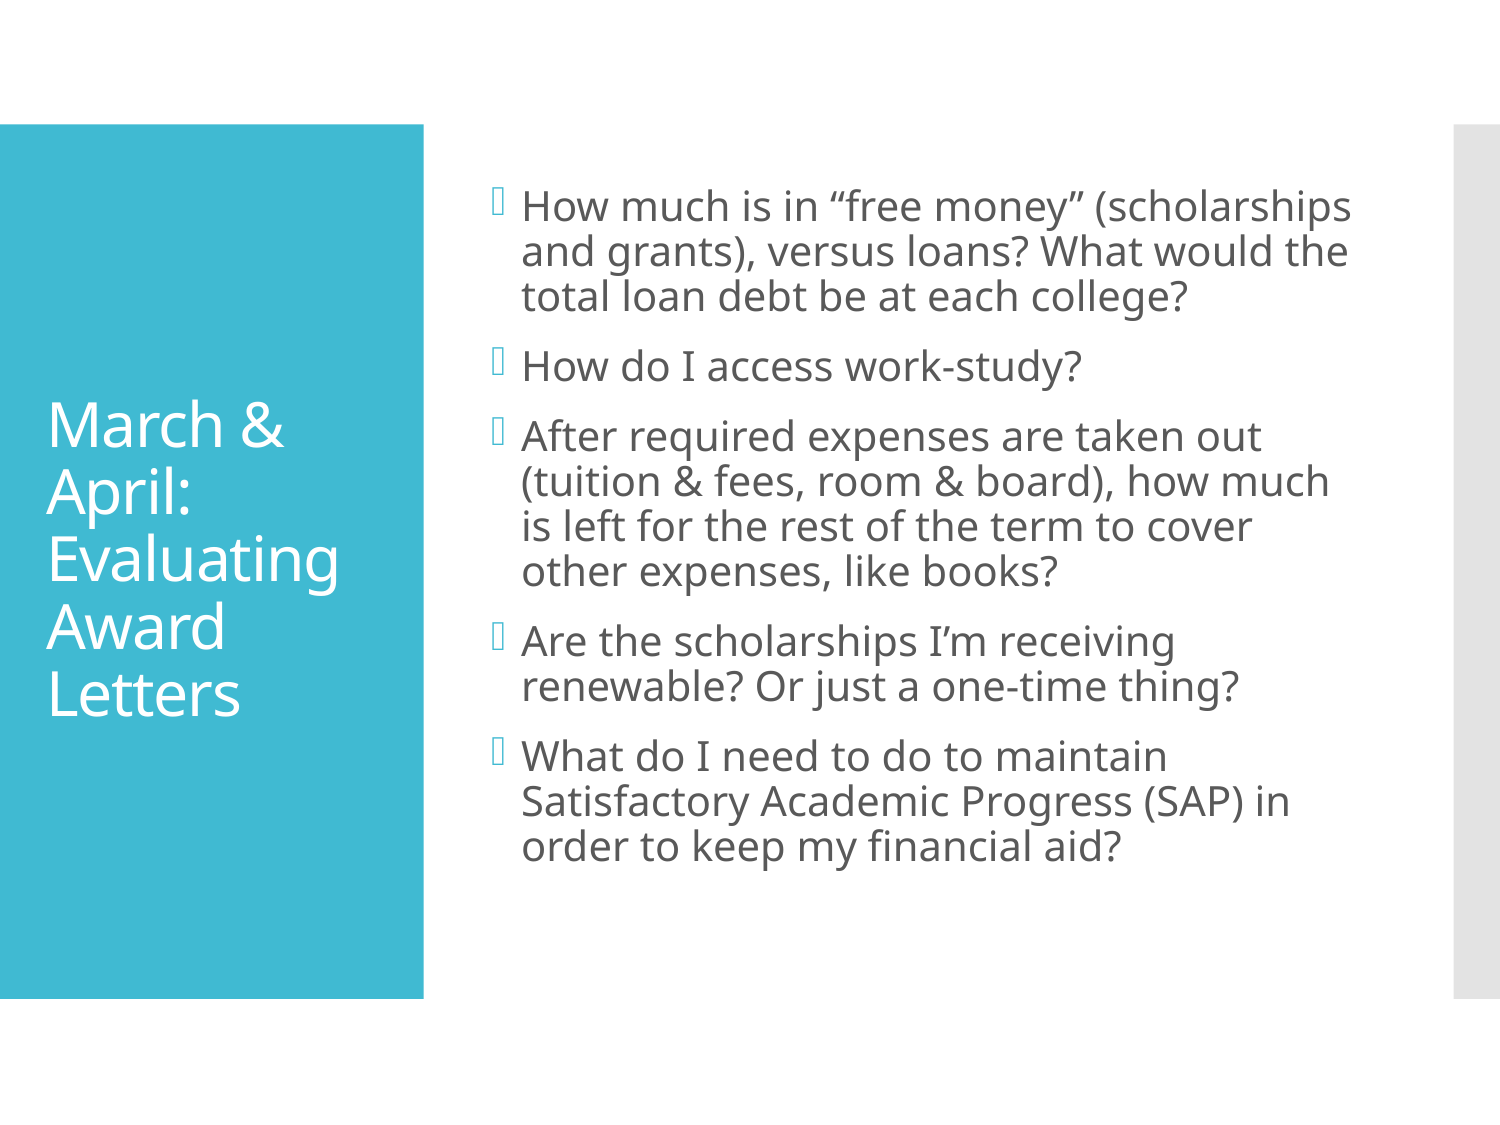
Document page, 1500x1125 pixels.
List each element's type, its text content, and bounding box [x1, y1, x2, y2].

title March & April: Evaluating Award Letters [31, 184, 394, 940]
list How much is in “free money” (scholarships and grants), versus loans? What would the total loan debt be at each college? How do I access work-study? After required expenses are taken out (tuition & fees, room & board), how much is left for the rest of the term to cover other expenses, like books? Are the scholarships I’m receiving renewable? Or just a one-time thing? What do I need to do to maintain Satisfactory Academic Progress (SAP) in order to keep my financial aid? [476, 141, 1376, 982]
